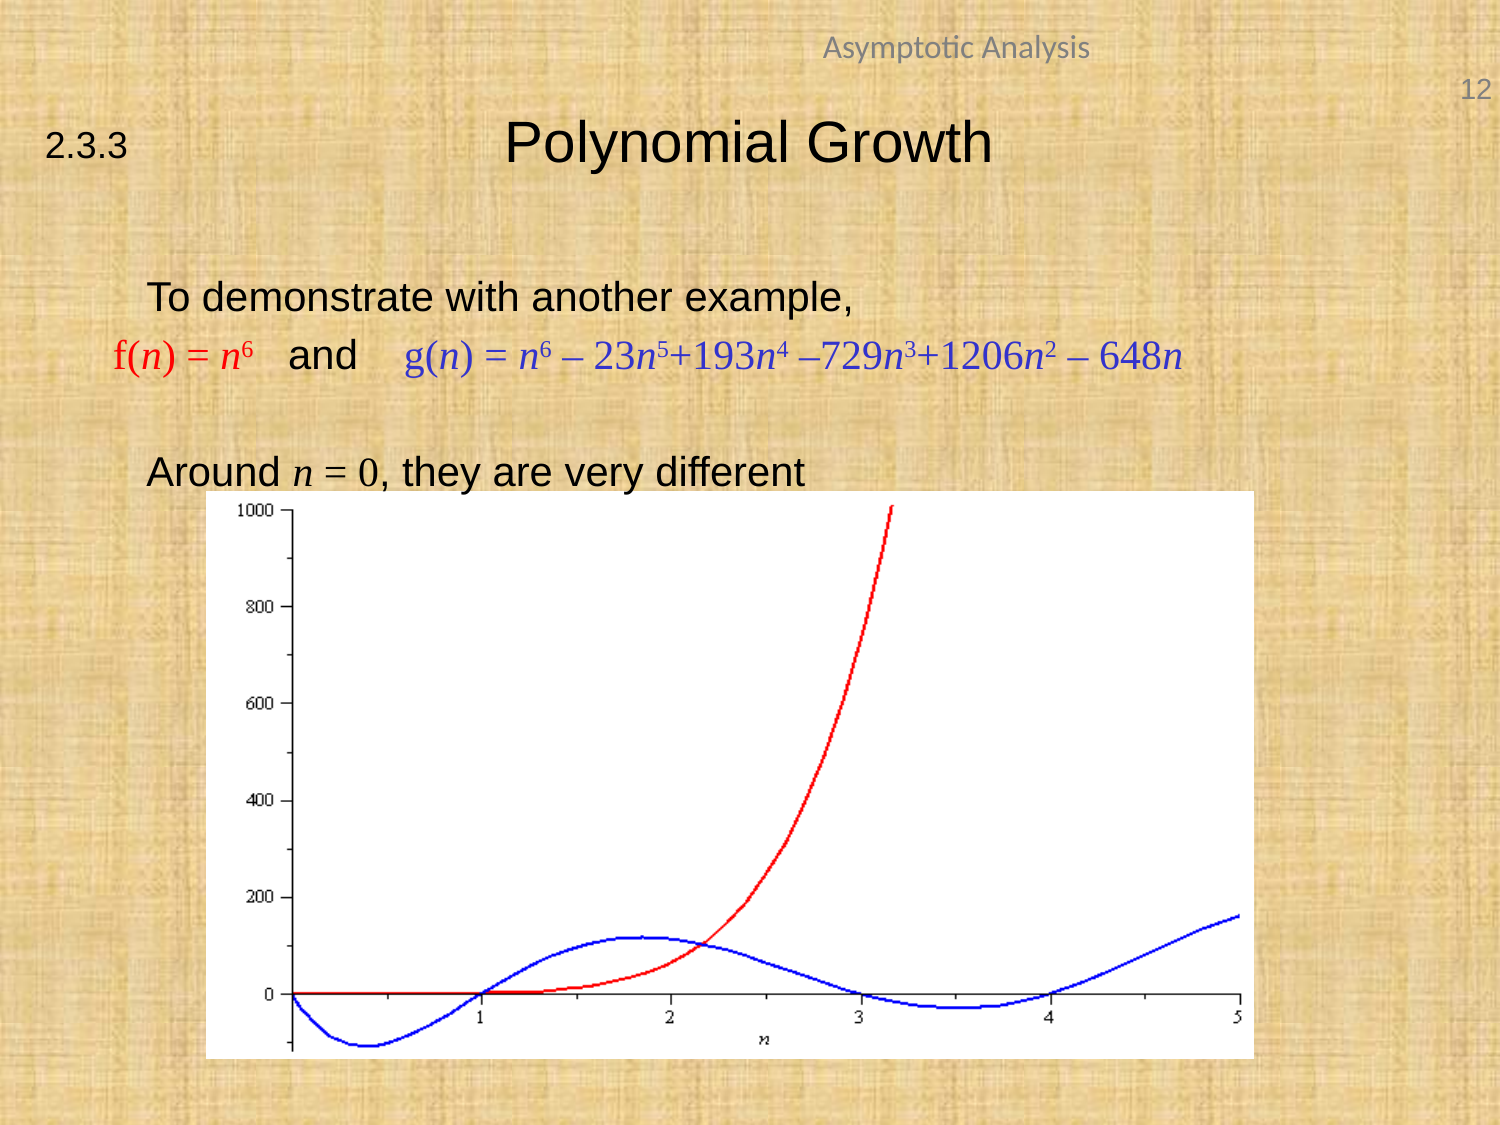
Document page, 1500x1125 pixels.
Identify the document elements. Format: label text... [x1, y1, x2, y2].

text_box 2.3.3 [30, 113, 144, 174]
title Polynomial Growth [74, 44, 1426, 233]
picture [0, 0, 1500, 1125]
list To demonstrate with another example, f(n) = n6 and g(n) = n6 – 23n5+193n4 –729n3+1206n2 – 648n Around n = 0, they are very different [74, 262, 1426, 1006]
